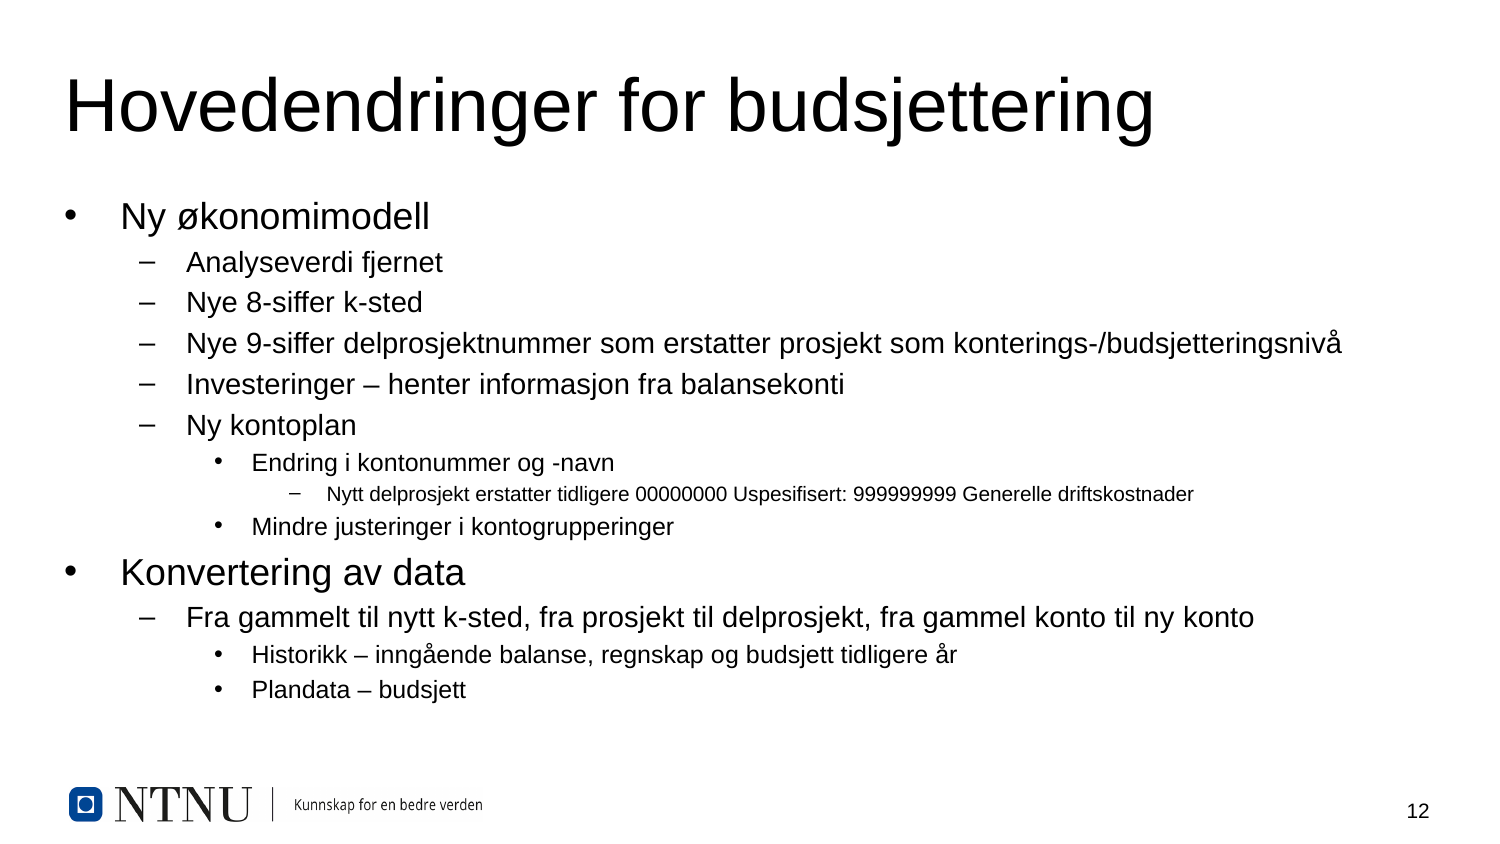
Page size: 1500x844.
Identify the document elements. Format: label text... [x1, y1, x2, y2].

title Hovedendringer for budsjettering [49, 48, 1431, 156]
list Ny økonomimodell Analyseverdi fjernet Nye 8-siffer k-sted Nye 9-siffer delprosjektnummer som erstatter prosjekt som konterings-/budsjetteringsnivå Investeringer – henter informasjon fra balansekonti Ny kontoplan Endring i kontonummer og -navn Nytt delprosjekt erstatter tidligere 00000000 Uspesifisert: 999999999 Generelle driftskostnader Mindre justeringer i kontogrupperinger Konvertering av data Fra gammelt til nytt k-sted, fra prosjekt til delprosjekt, fra gammel konto til ny konto Historikk – inngående balanse, regnskap og budsjett tidligere år Plandata – budsjett [49, 184, 1410, 739]
picture [69, 787, 483, 822]
